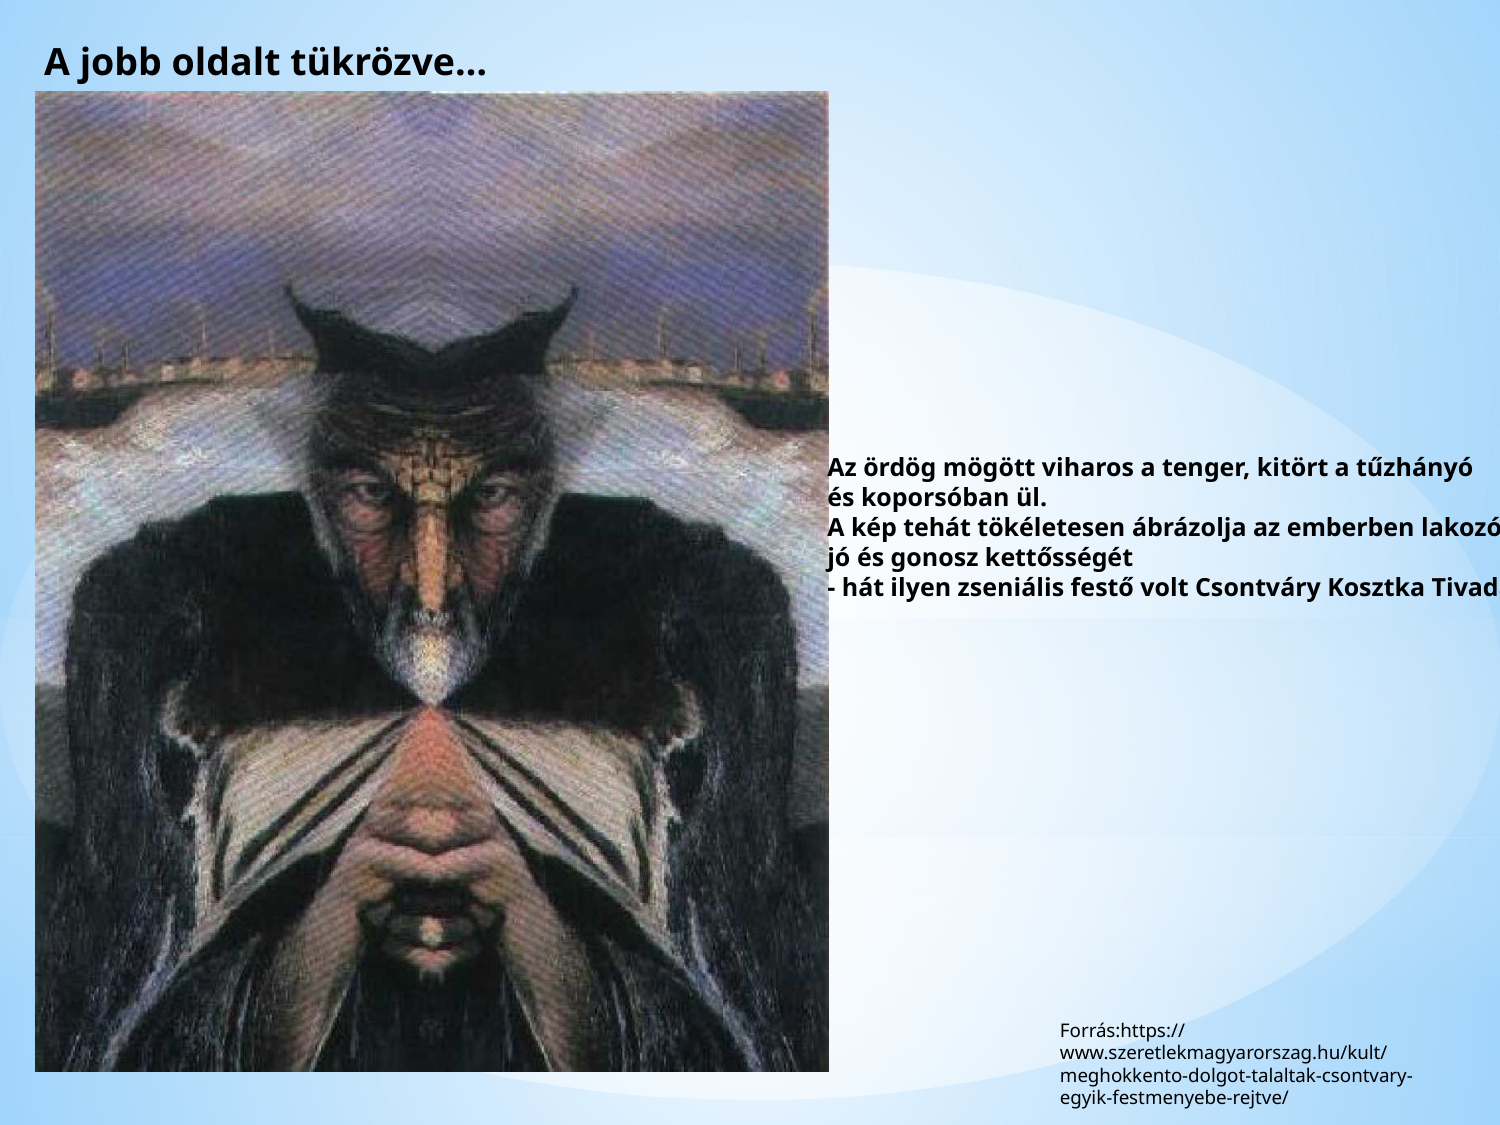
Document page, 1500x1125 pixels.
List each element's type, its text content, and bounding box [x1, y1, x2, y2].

text_box A jobb oldalt tükrözve… [29, 30, 538, 91]
text_box Az ördög mögött viharos a tenger, kitört a tűzhányó és koporsóban ül. A kép tehát tökéletesen ábrázolja az emberben lakozó jó és gonosz kettősségét - hát ilyen zseniális festő volt Csontváry Kosztka Tivadar. [833, 444, 1500, 639]
text_box Forrás:https://www.szeretlekmagyarorszag.hu/kult/meghokkento-dolgot-talaltak-csontvary-egyik-festmenyebe-rejtve/ [1045, 1011, 1477, 1117]
picture [34, 91, 829, 1073]
